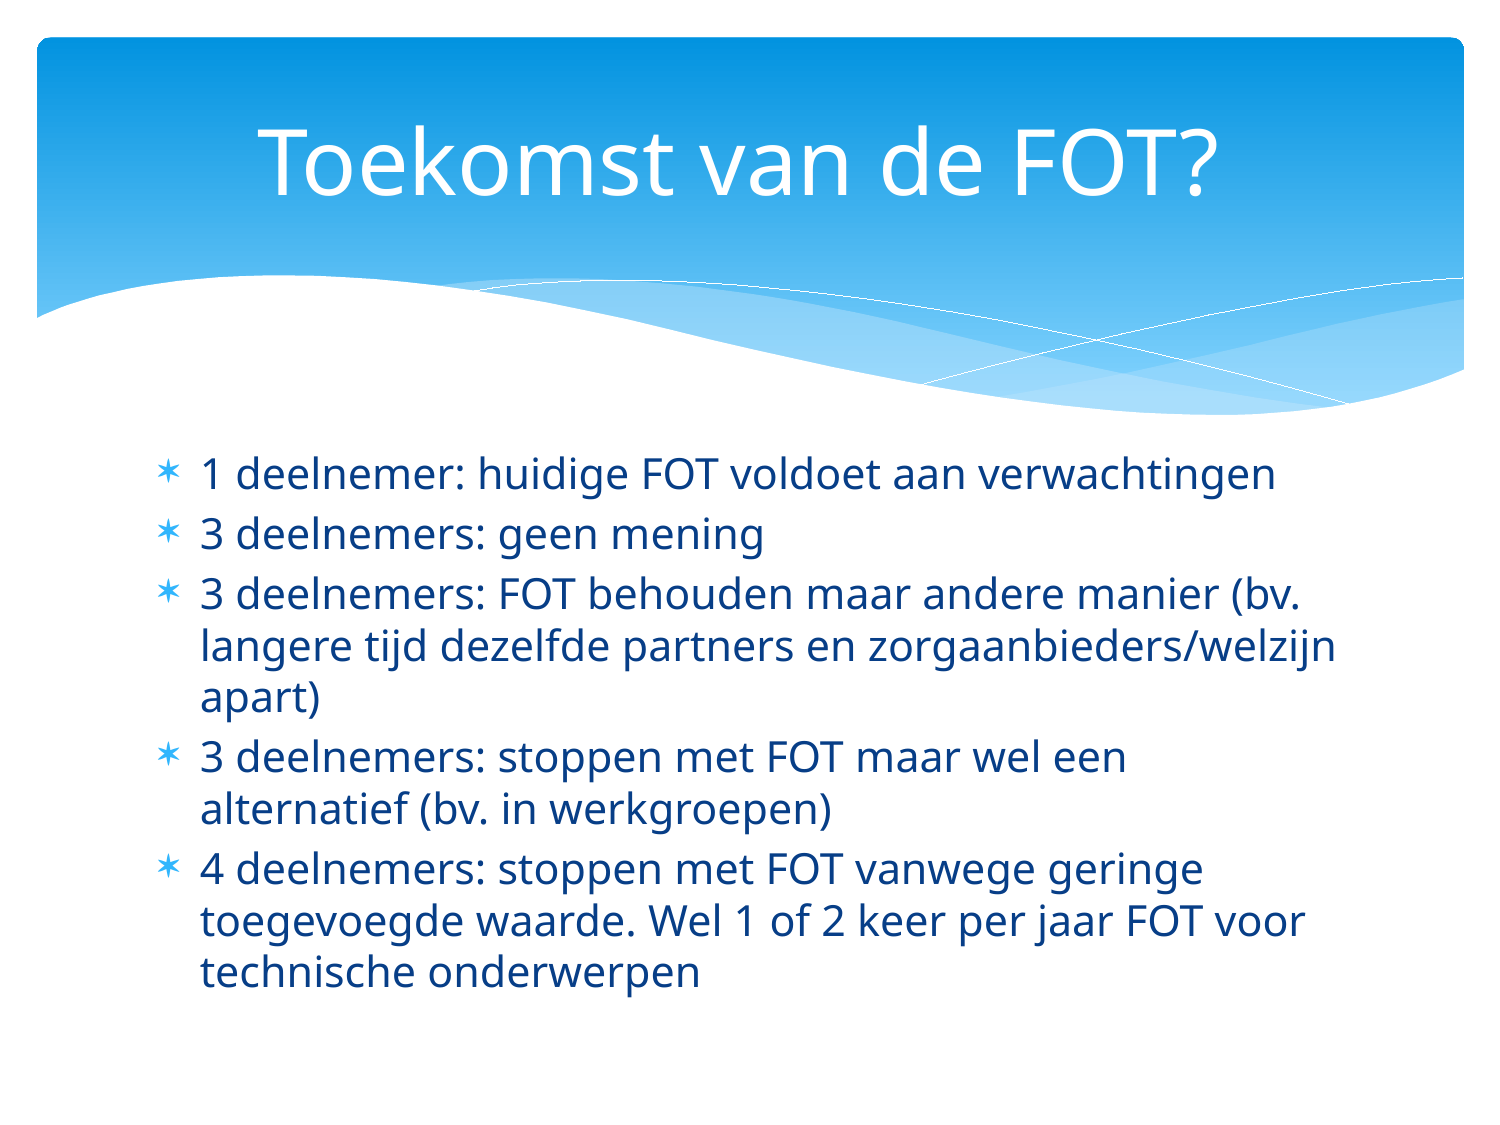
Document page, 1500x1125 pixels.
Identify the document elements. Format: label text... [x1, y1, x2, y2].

title Toekomst van de FOT? [75, 55, 1425, 261]
list 1 deelnemer: huidige FOT voldoet aan verwachtingen 3 deelnemers: geen mening 3 deelnemers: FOT behouden maar andere manier (bv. langere tijd dezelfde partners en zorgaanbieders/welzijn apart) 3 deelnemers: stoppen met FOT maar wel een alternatief (bv. in werkgroepen) 4 deelnemers: stoppen met FOT vanwege geringe toegevoegde waarde. Wel 1 of 2 keer per jaar FOT voor technische onderwerpen [143, 438, 1359, 1005]
